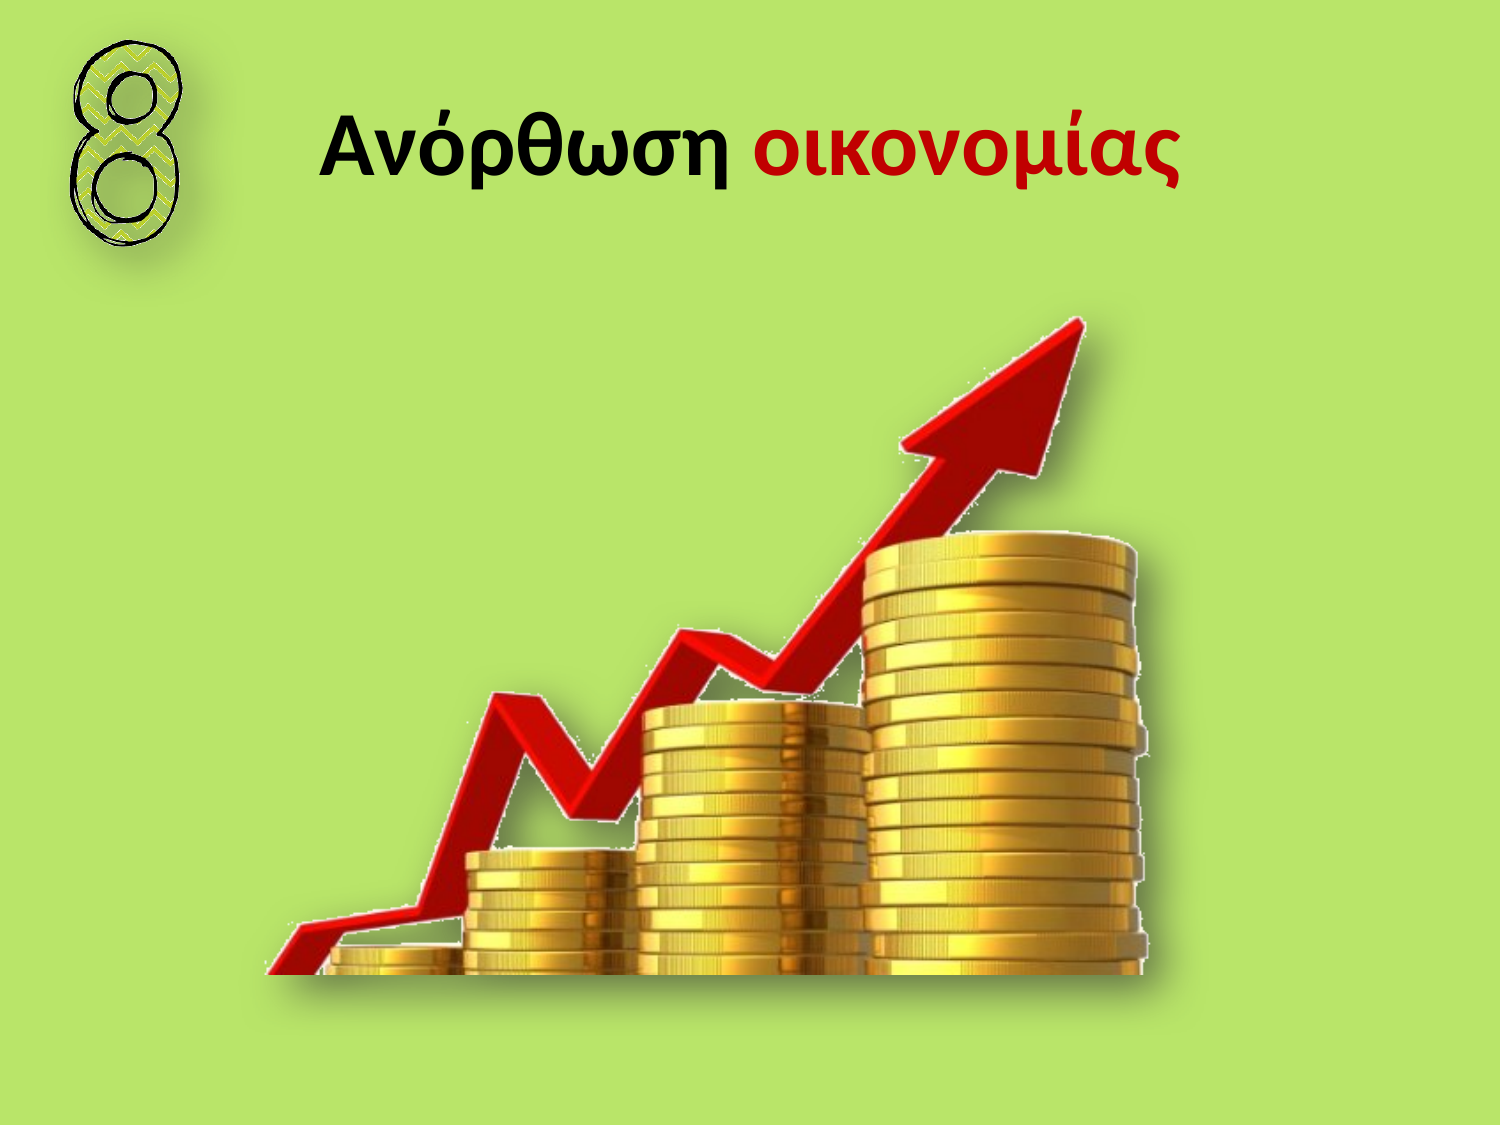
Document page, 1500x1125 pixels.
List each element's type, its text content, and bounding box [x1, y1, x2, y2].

picture [52, 30, 201, 255]
picture [88, 266, 1324, 976]
title Ανόρθωση οικονομίας [243, 45, 1425, 233]
